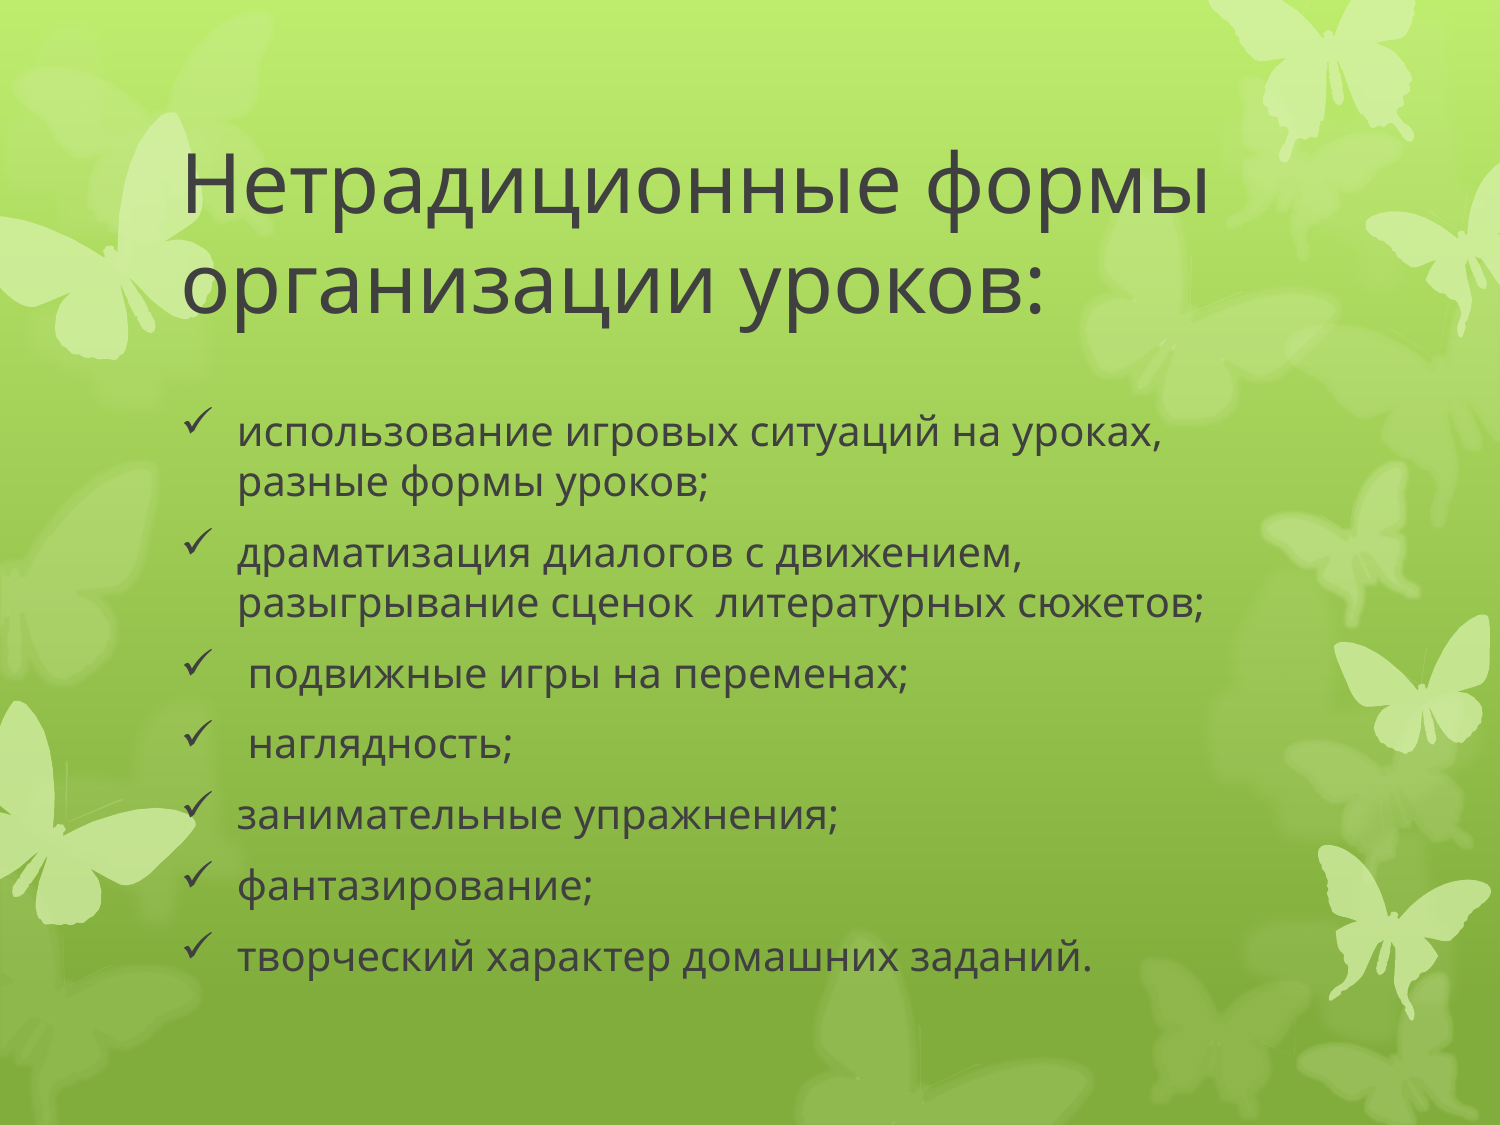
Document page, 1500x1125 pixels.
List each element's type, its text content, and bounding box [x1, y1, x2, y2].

subtitle использование игровых ситуаций на уроках, разные формы уроков; драматизация диалогов с движением, разыгрывание сценок литературных сюжетов; подвижные игры на переменах; наглядность; занимательные упражнения; фантазирование; творческий характер домашних заданий. [165, 397, 1334, 1024]
title Нетрадиционные формы организации уроков: [165, 113, 1334, 338]
